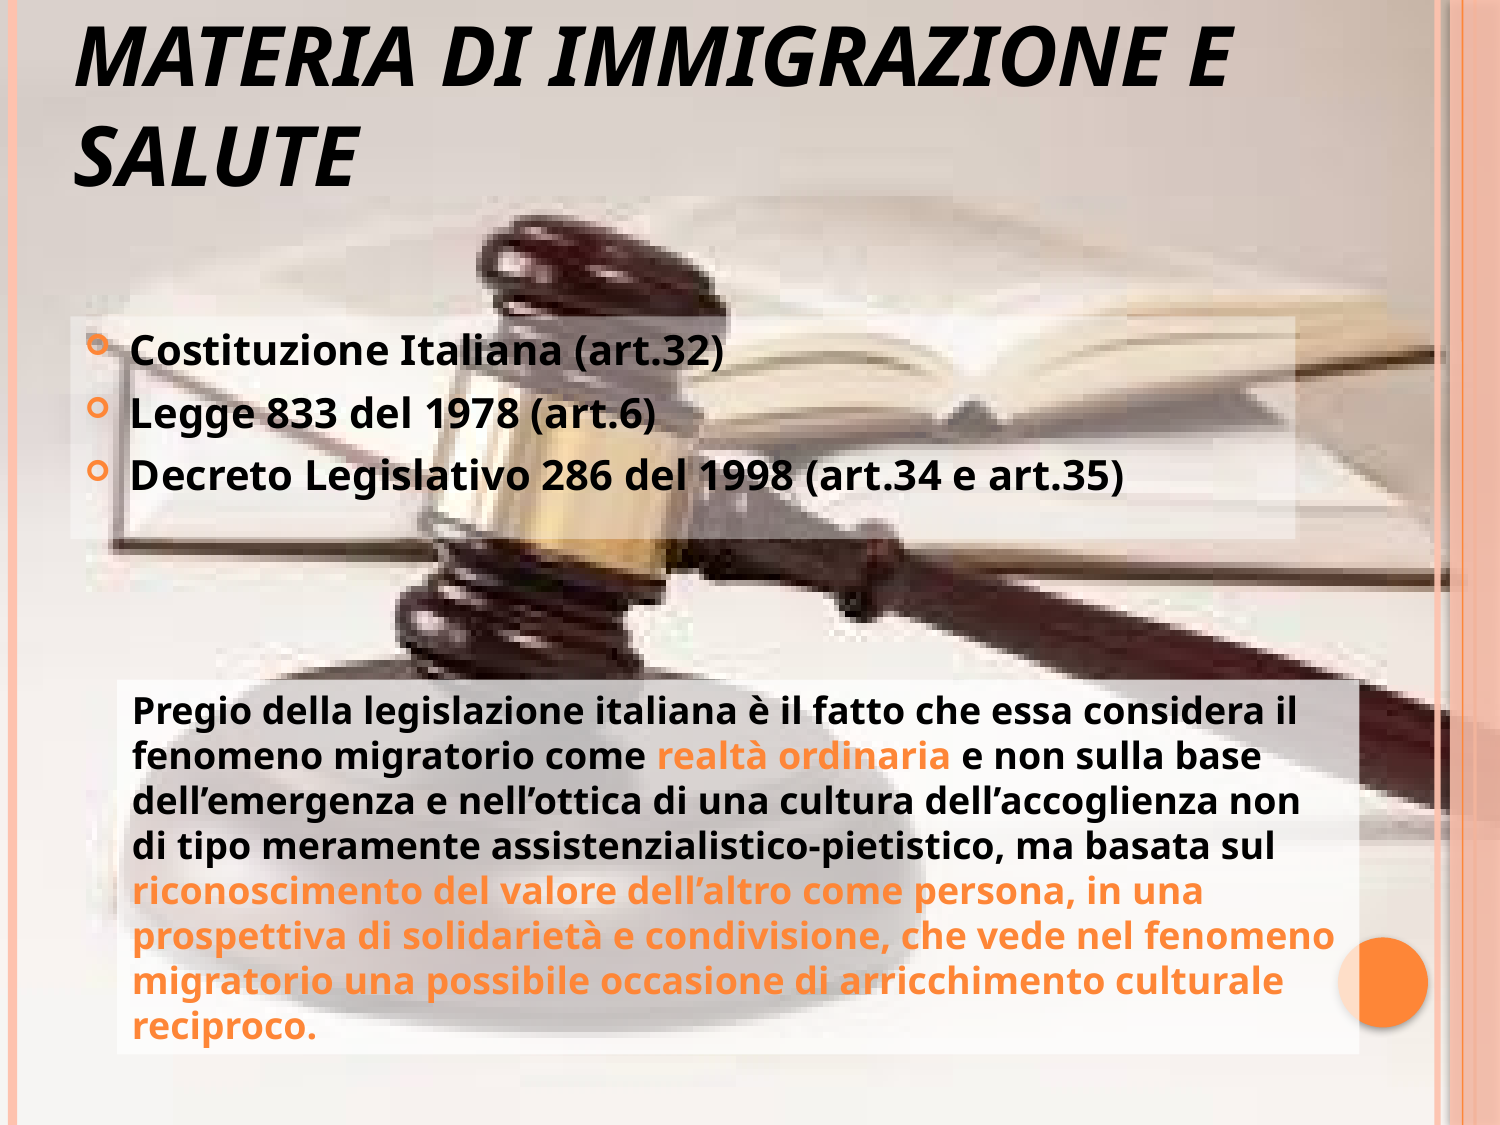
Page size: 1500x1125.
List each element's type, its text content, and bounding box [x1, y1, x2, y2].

title Il diritto nazionale in materia di immigrazione e salute [58, 23, 1390, 211]
picture [1441, 0, 1449, 1125]
picture [18, 0, 1434, 1125]
list Costituzione Italiana (art.32) Legge 833 del 1978 (art.6) Decreto Legislativo 286 del 1998 (art.34 e art.35) [70, 316, 1296, 539]
text_box Pregio della legislazione italiana è il fatto che essa considera il fenomeno migratorio come realtà ordinaria e non sulla base dell’emergenza e nell’ottica di una cultura dell’accoglienza non di tipo meramente assistenzialistico-pietistico, ma basata sul riconoscimento del valore dell’altro come persona, in una prospettiva di solidarietà e condivisione, che vede nel fenomeno migratorio una possibile occasione di arricchimento culturale reciproco. [117, 679, 1360, 1055]
picture [0, 0, 7, 1125]
